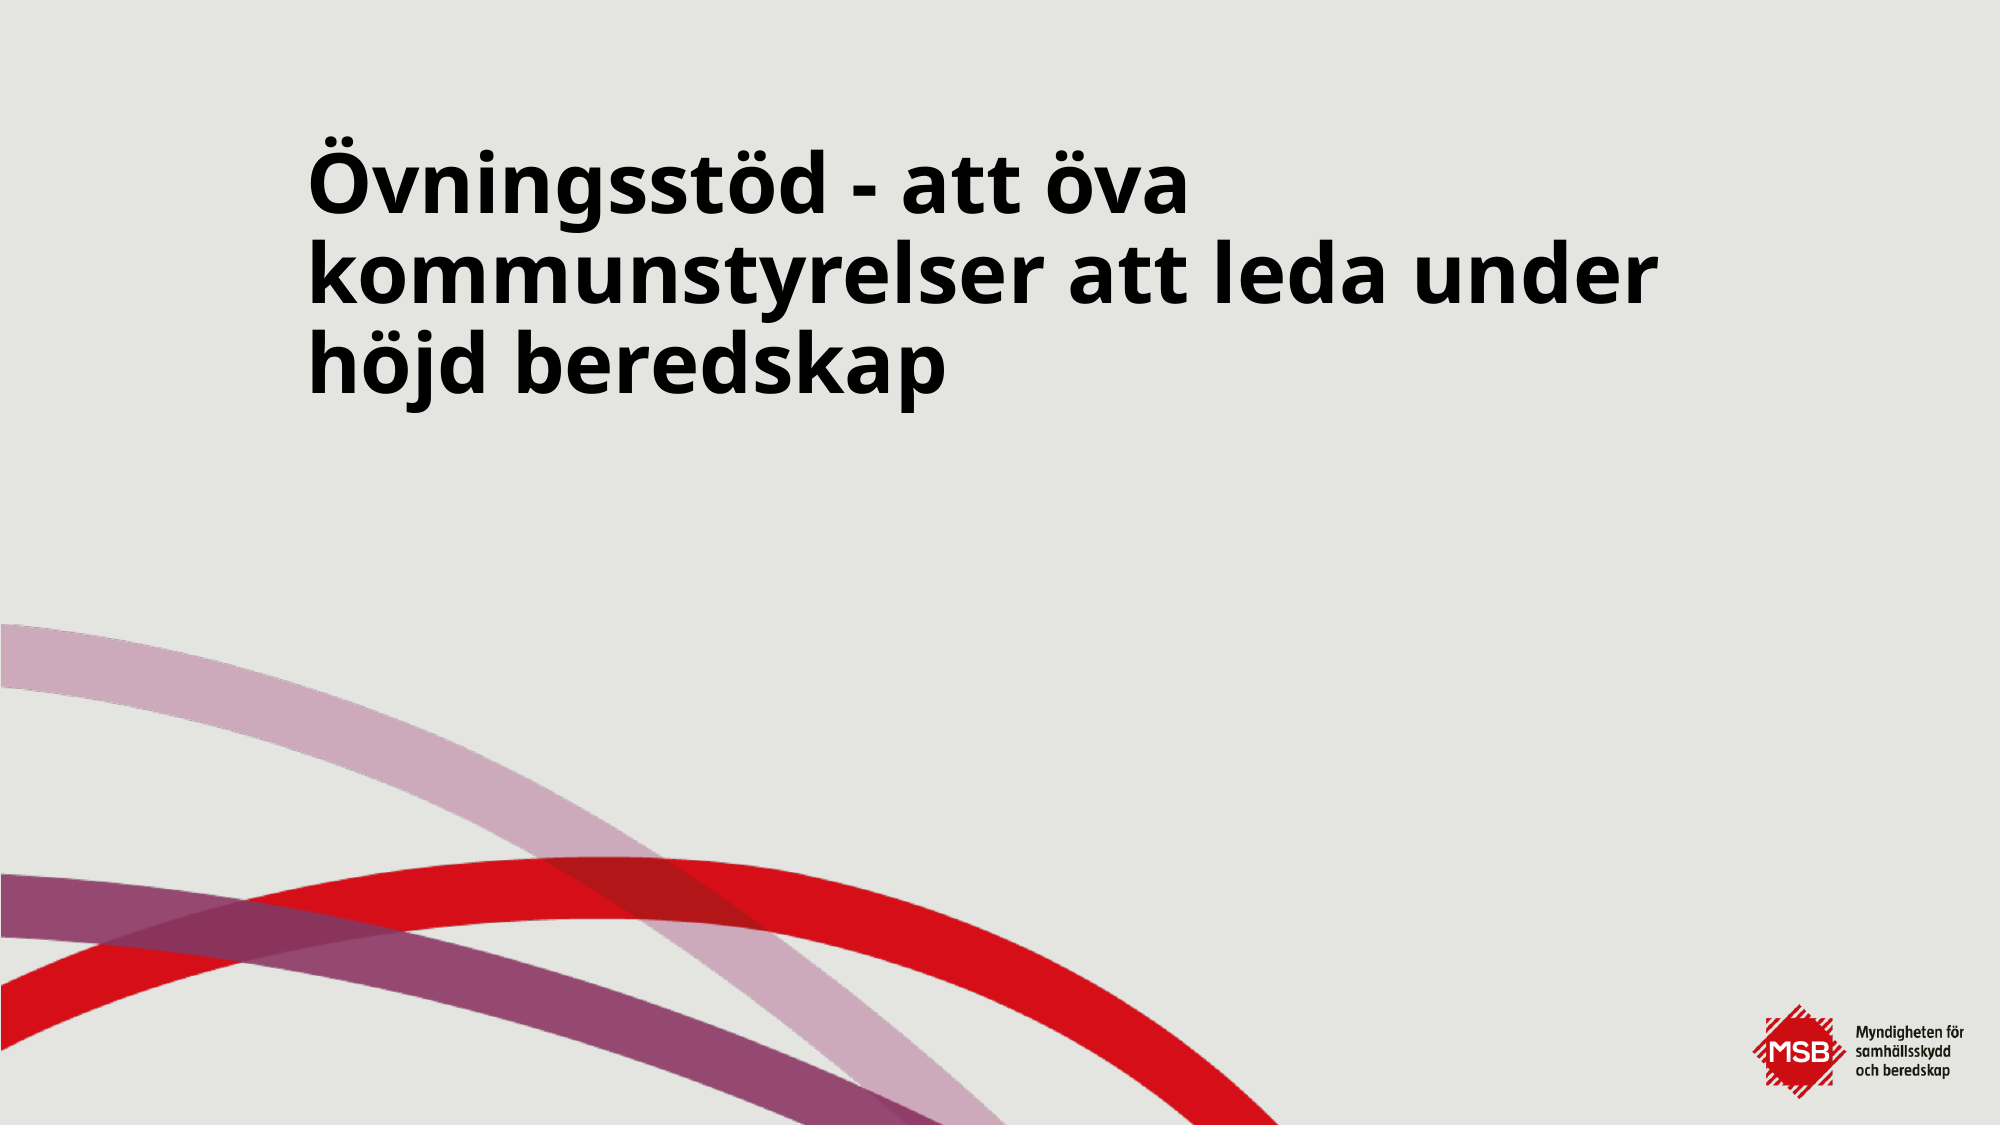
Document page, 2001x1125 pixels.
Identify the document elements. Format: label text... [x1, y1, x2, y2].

picture [2, 624, 1279, 1125]
picture [1752, 1004, 1964, 1099]
title Övningsstöd - att öva kommunstyrelser att leda under höjd beredskap [291, 224, 1699, 419]
